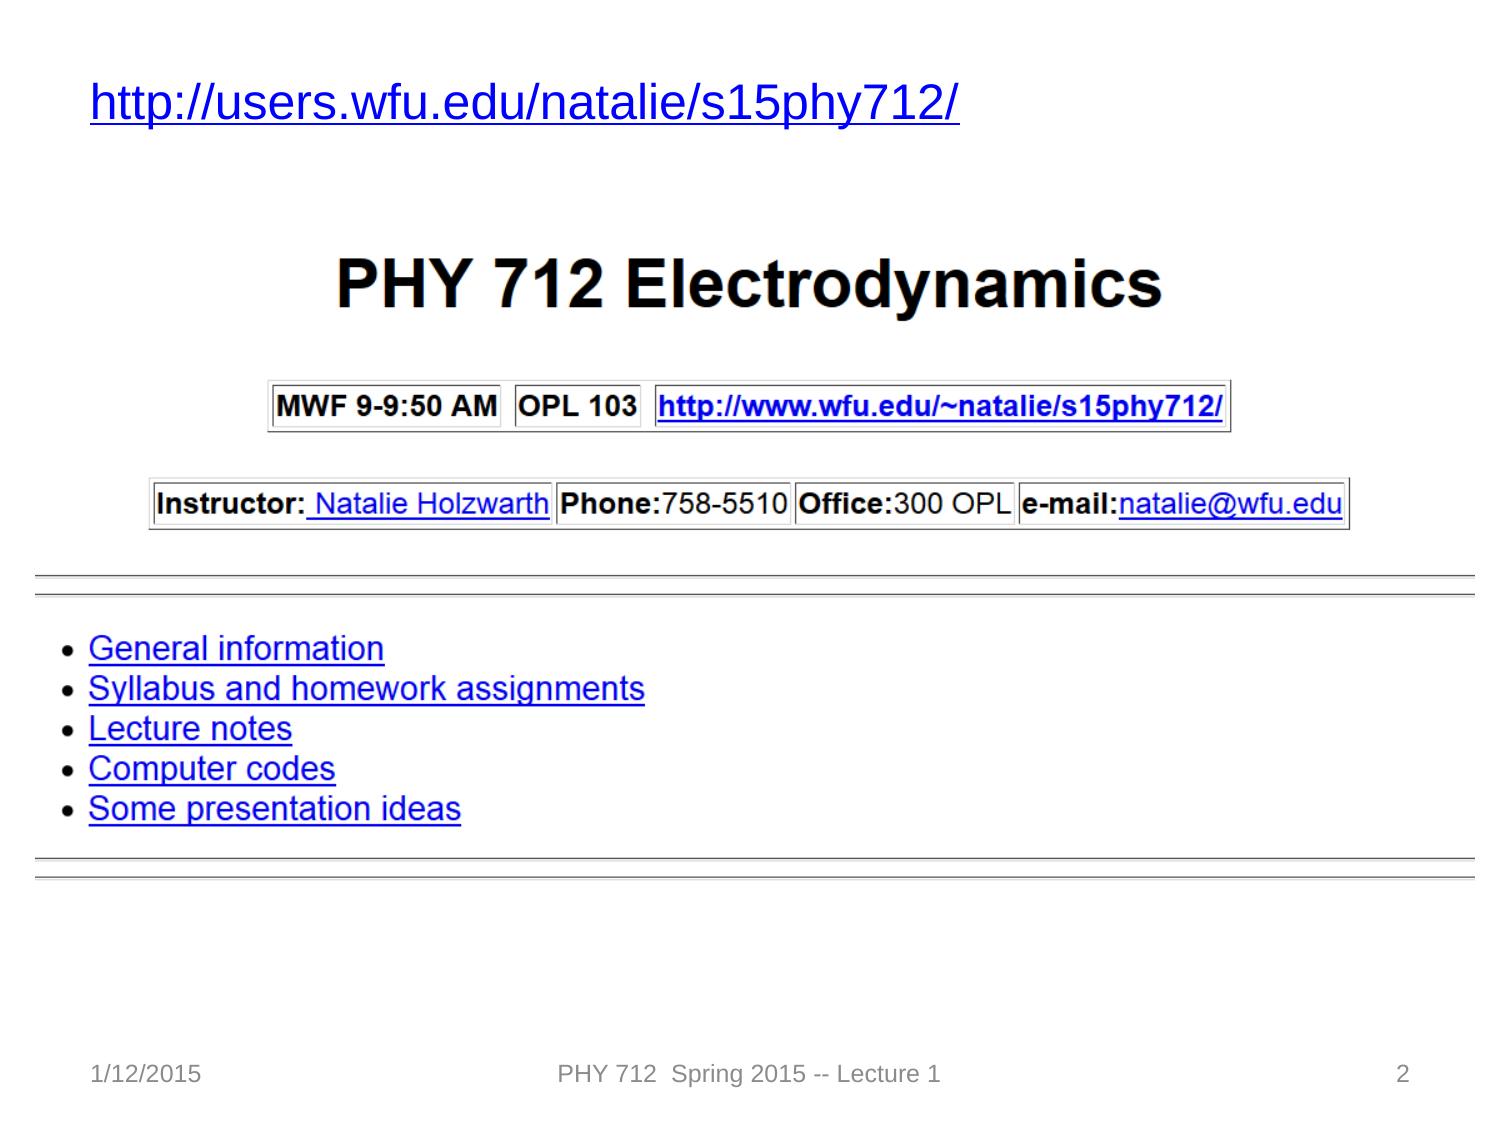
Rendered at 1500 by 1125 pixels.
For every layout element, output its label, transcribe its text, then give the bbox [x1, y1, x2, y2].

slide_number 2 [1074, 1042, 1425, 1103]
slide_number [75, 1042, 425, 1103]
picture [34, 227, 1476, 888]
text_box http://users.wfu.edu/natalie/s15phy712/ [75, 62, 1388, 138]
footer PHY 712 Spring 2015 -- Lecture 1 [512, 1042, 988, 1103]
